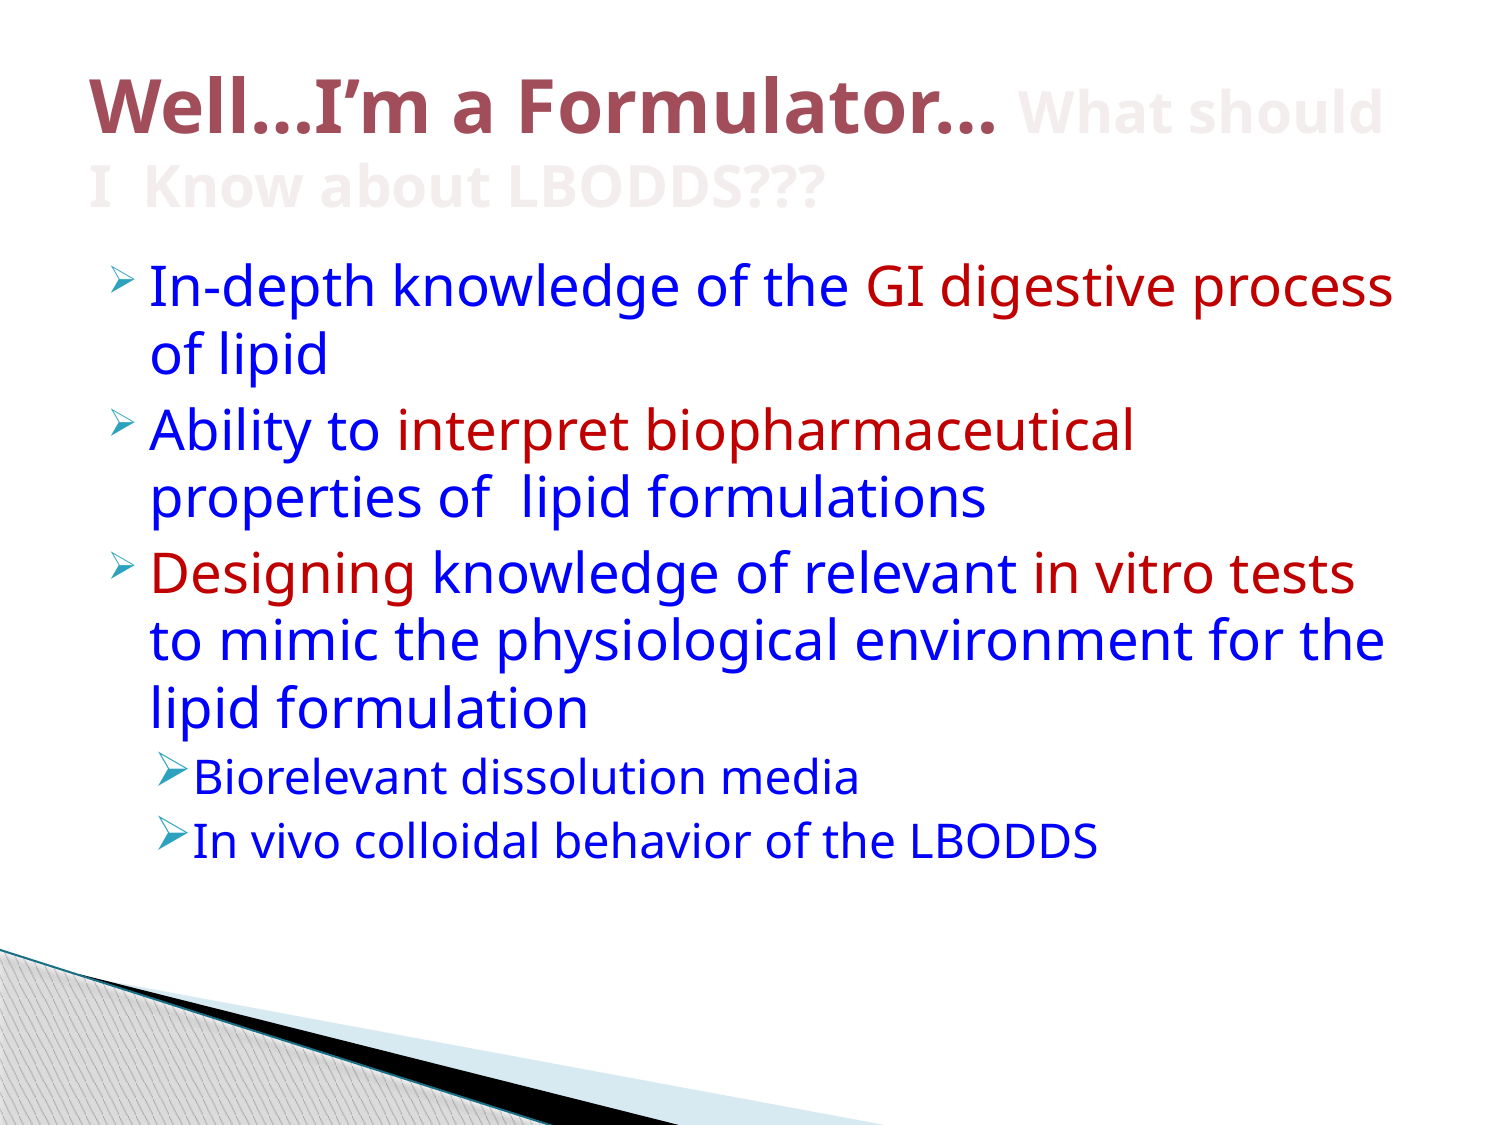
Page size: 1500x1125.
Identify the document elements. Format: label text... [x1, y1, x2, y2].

title Well…I’m a Formulator… What should I Know about LBODDS??? [75, 45, 1425, 233]
list In-depth knowledge of the GI digestive process of lipid Ability to interpret biopharmaceutical properties of lipid formulations Designing knowledge of relevant in vitro tests to mimic the physiological environment for the lipid formulation Biorelevant dissolution media In vivo colloidal behavior of the LBODDS [75, 243, 1425, 986]
